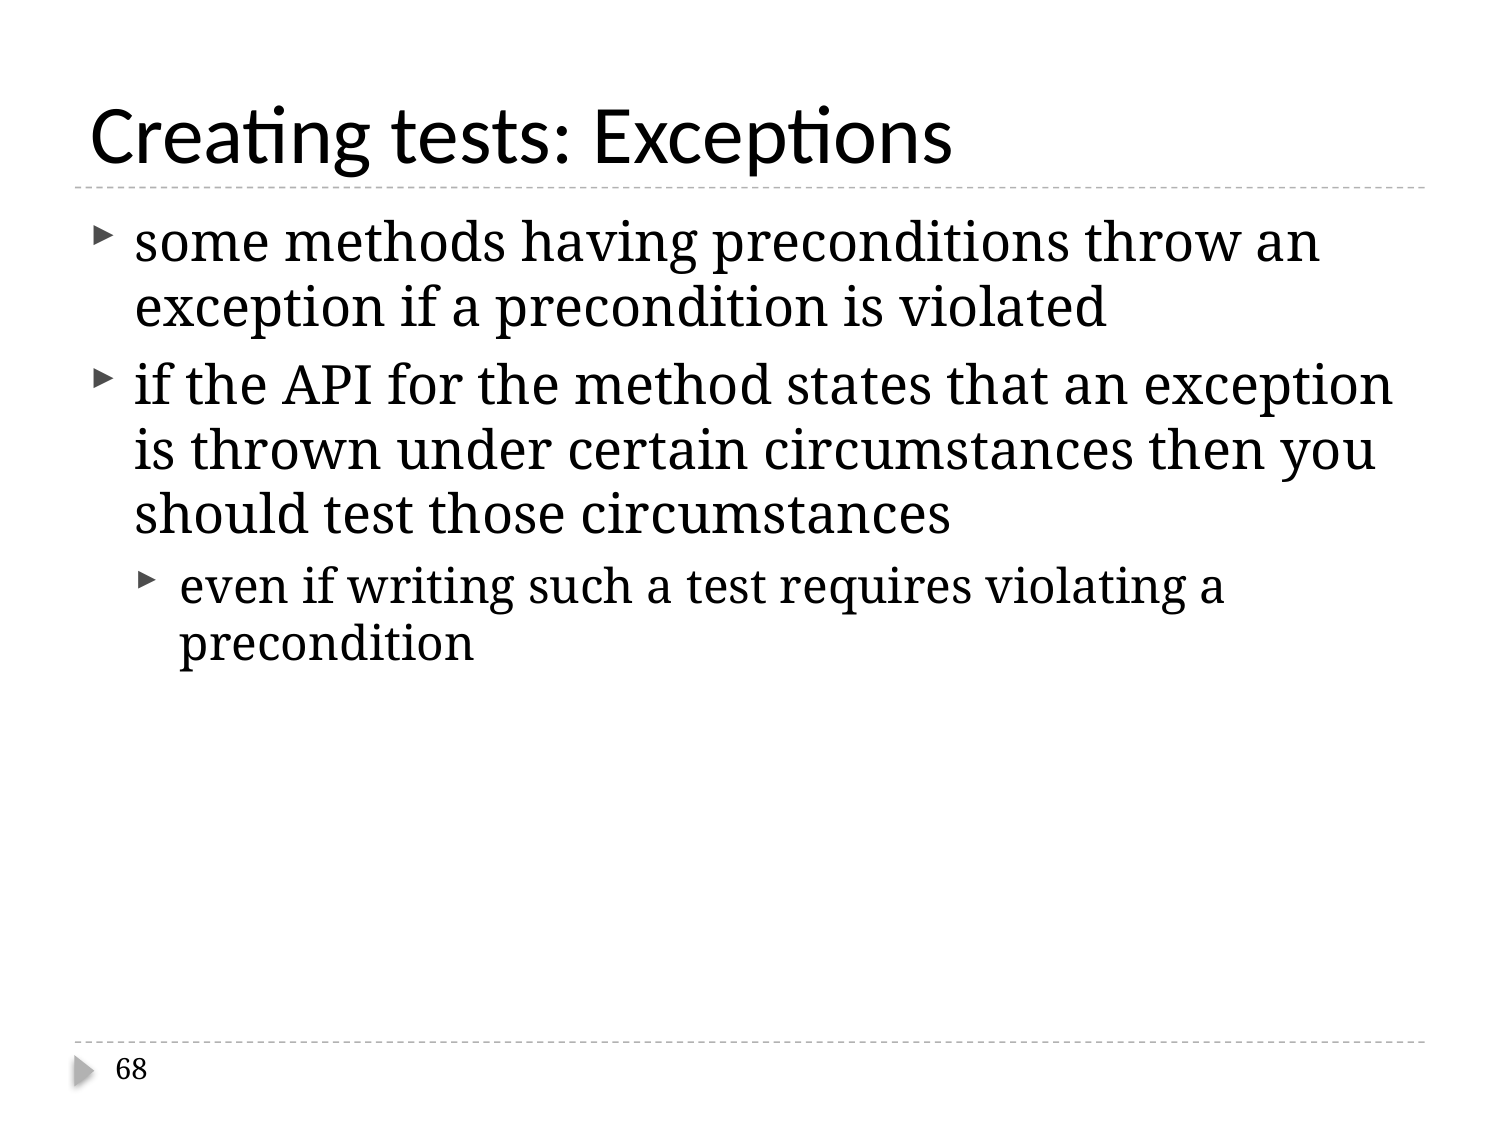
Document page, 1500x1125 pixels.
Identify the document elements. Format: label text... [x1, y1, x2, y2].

title Creating tests: Exceptions [74, 24, 1426, 188]
list some methods having preconditions throw an exception if a precondition is violated if the API for the method states that an exception is thrown under certain circumstances then you should test those circumstances even if writing such a test requires violating a precondition [74, 199, 1426, 1011]
slide_number 68 [100, 1042, 426, 1103]
